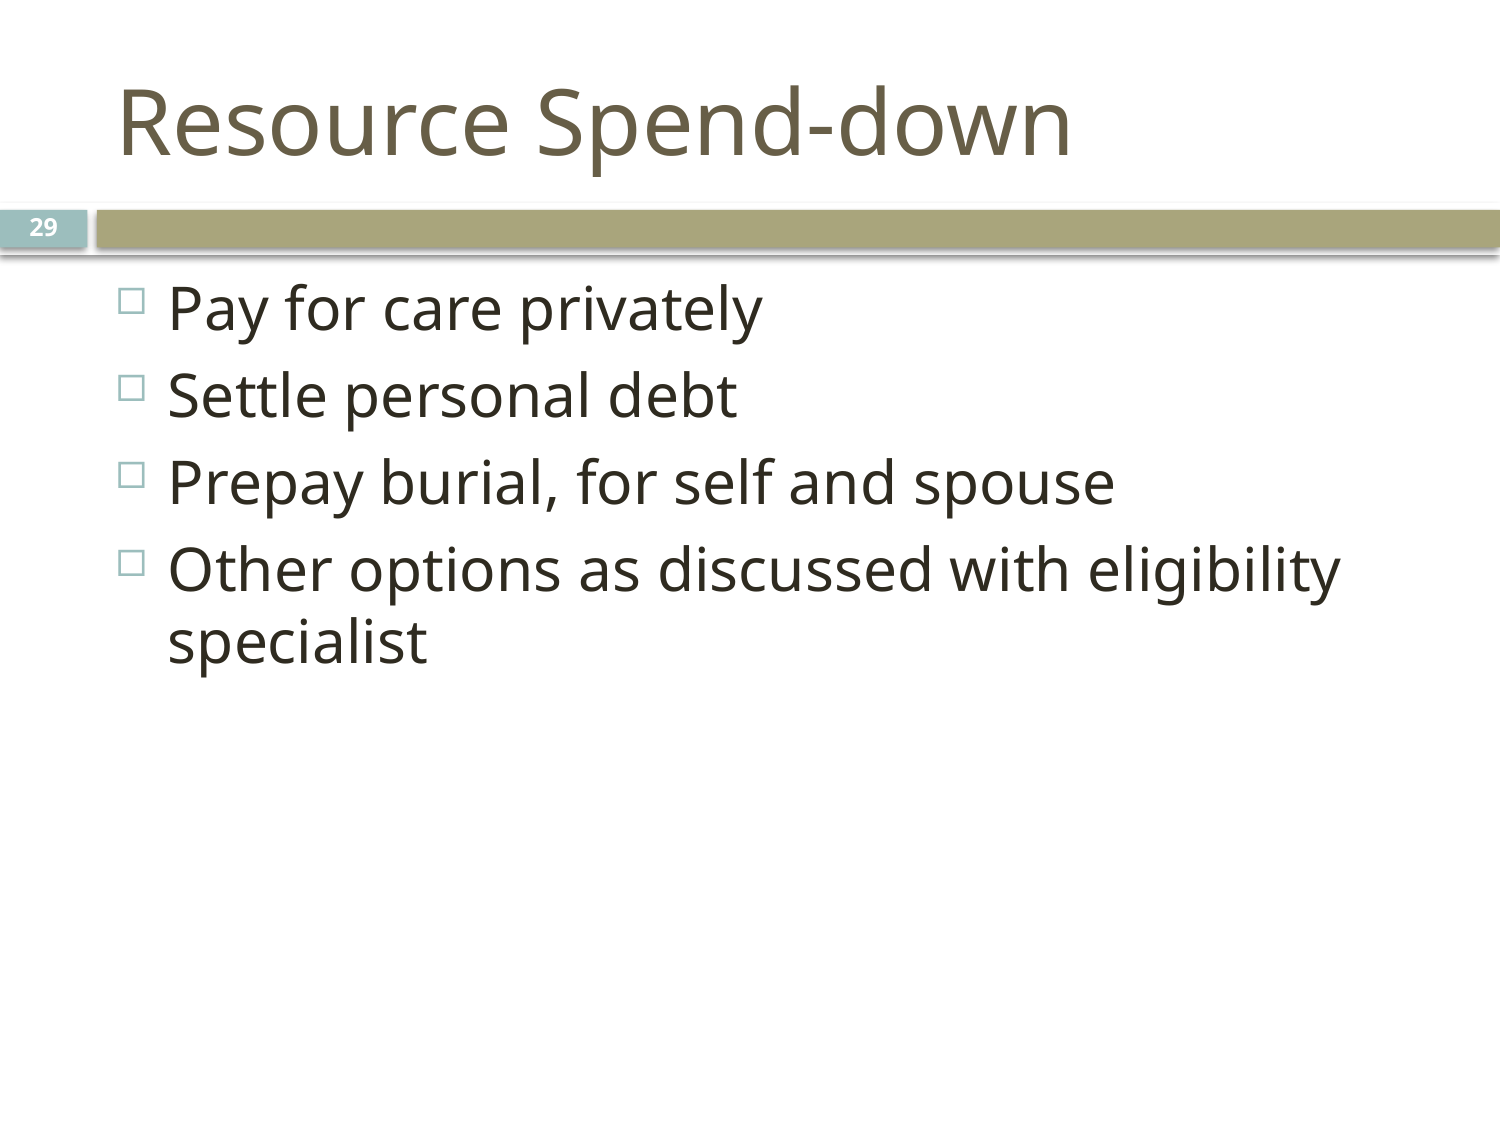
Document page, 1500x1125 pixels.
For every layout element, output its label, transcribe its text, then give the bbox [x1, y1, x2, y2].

title Resource Spend-down [100, 37, 1438, 200]
list Pay for care privately Settle personal debt Prepay burial, for self and spouse Other options as discussed with eligibility specialist [100, 262, 1438, 1000]
slide_number 29 [0, 208, 88, 249]
